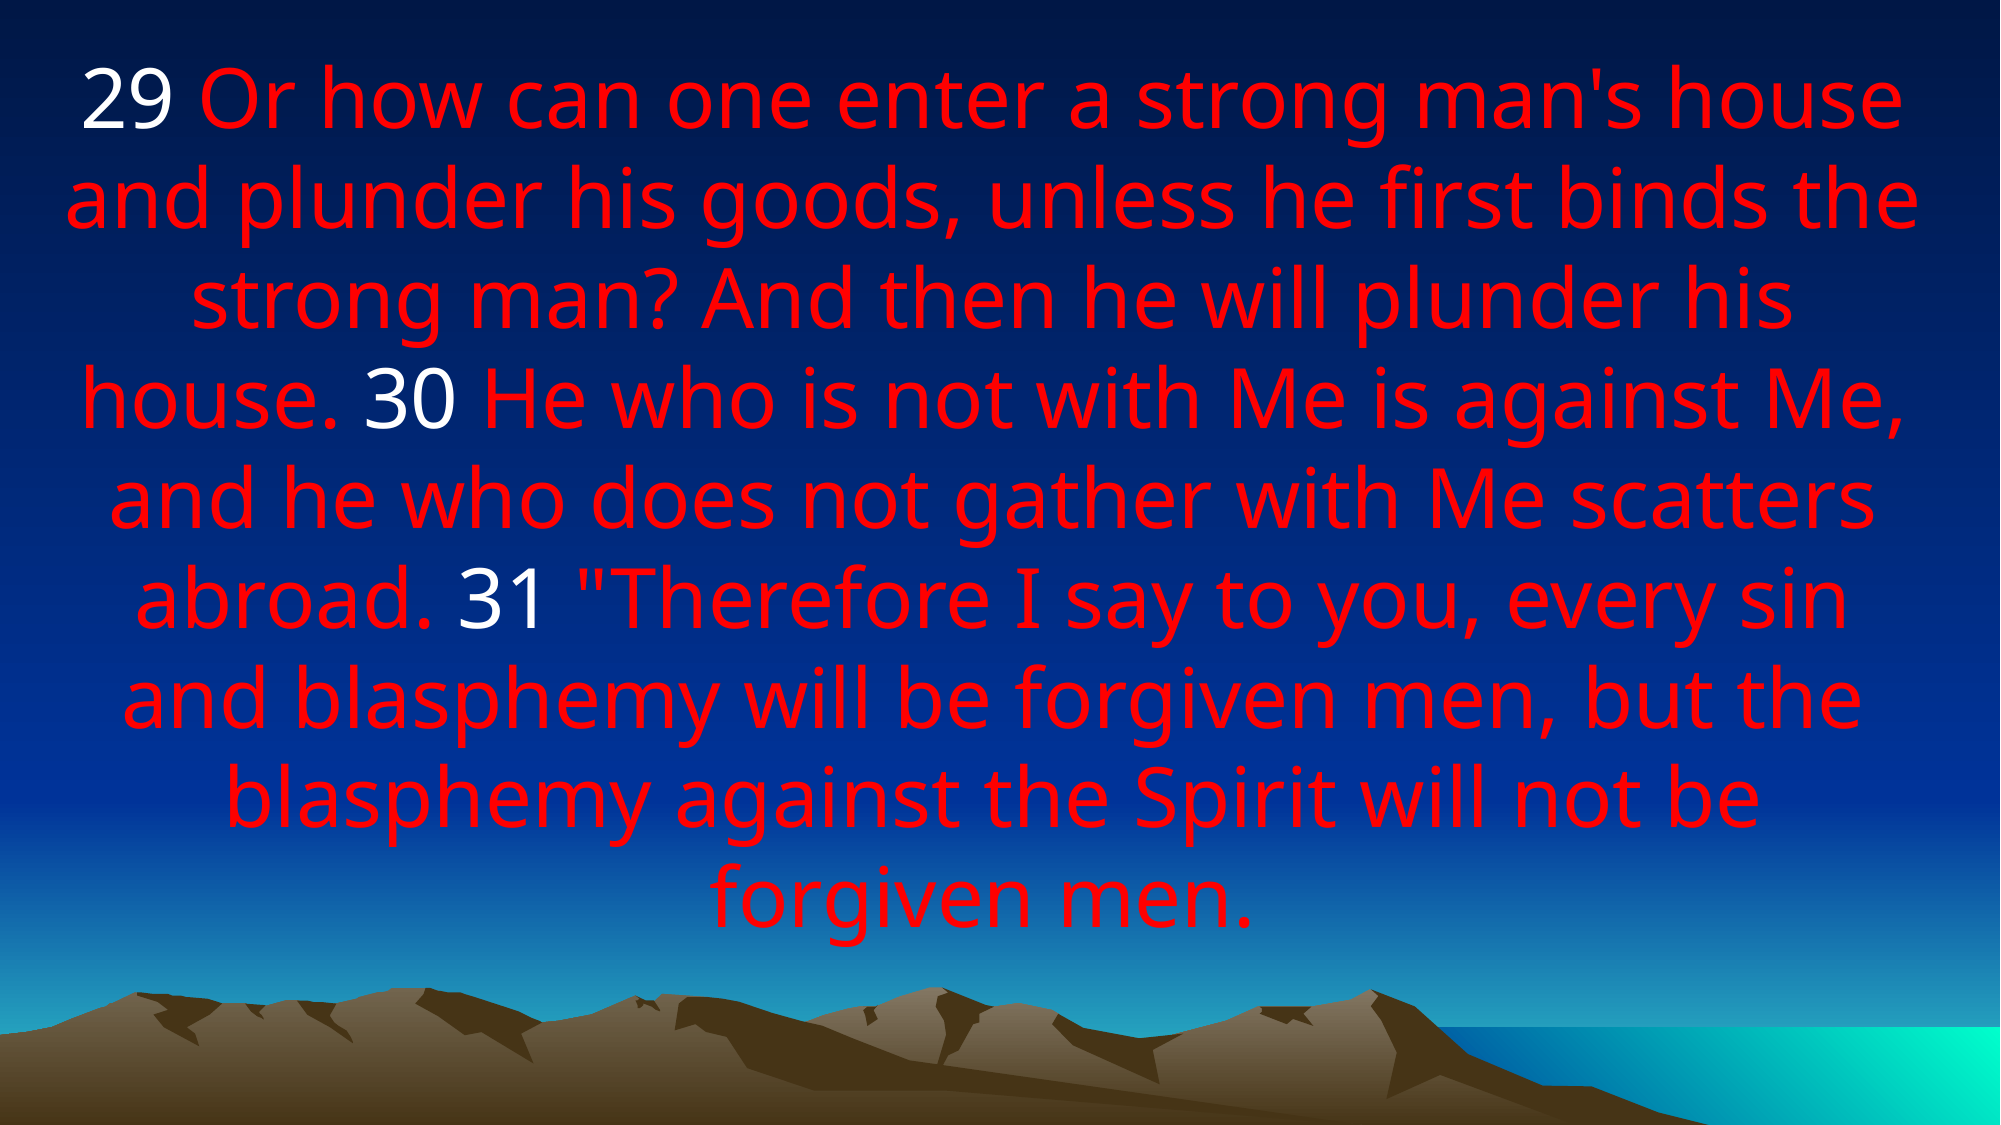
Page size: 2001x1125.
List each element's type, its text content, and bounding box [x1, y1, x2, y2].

text_box 29 Or how can one enter a strong man's house and plunder his goods, unless he first binds the strong man? And then he will plunder his house. 30 He who is not with Me is against Me, and he who does not gather with Me scatters abroad. 31 "Therefore I say to you, every sin and blasphemy will be forgiven men, but the blasphemy against the Spirit will not be forgiven men. [37, 37, 1950, 863]
